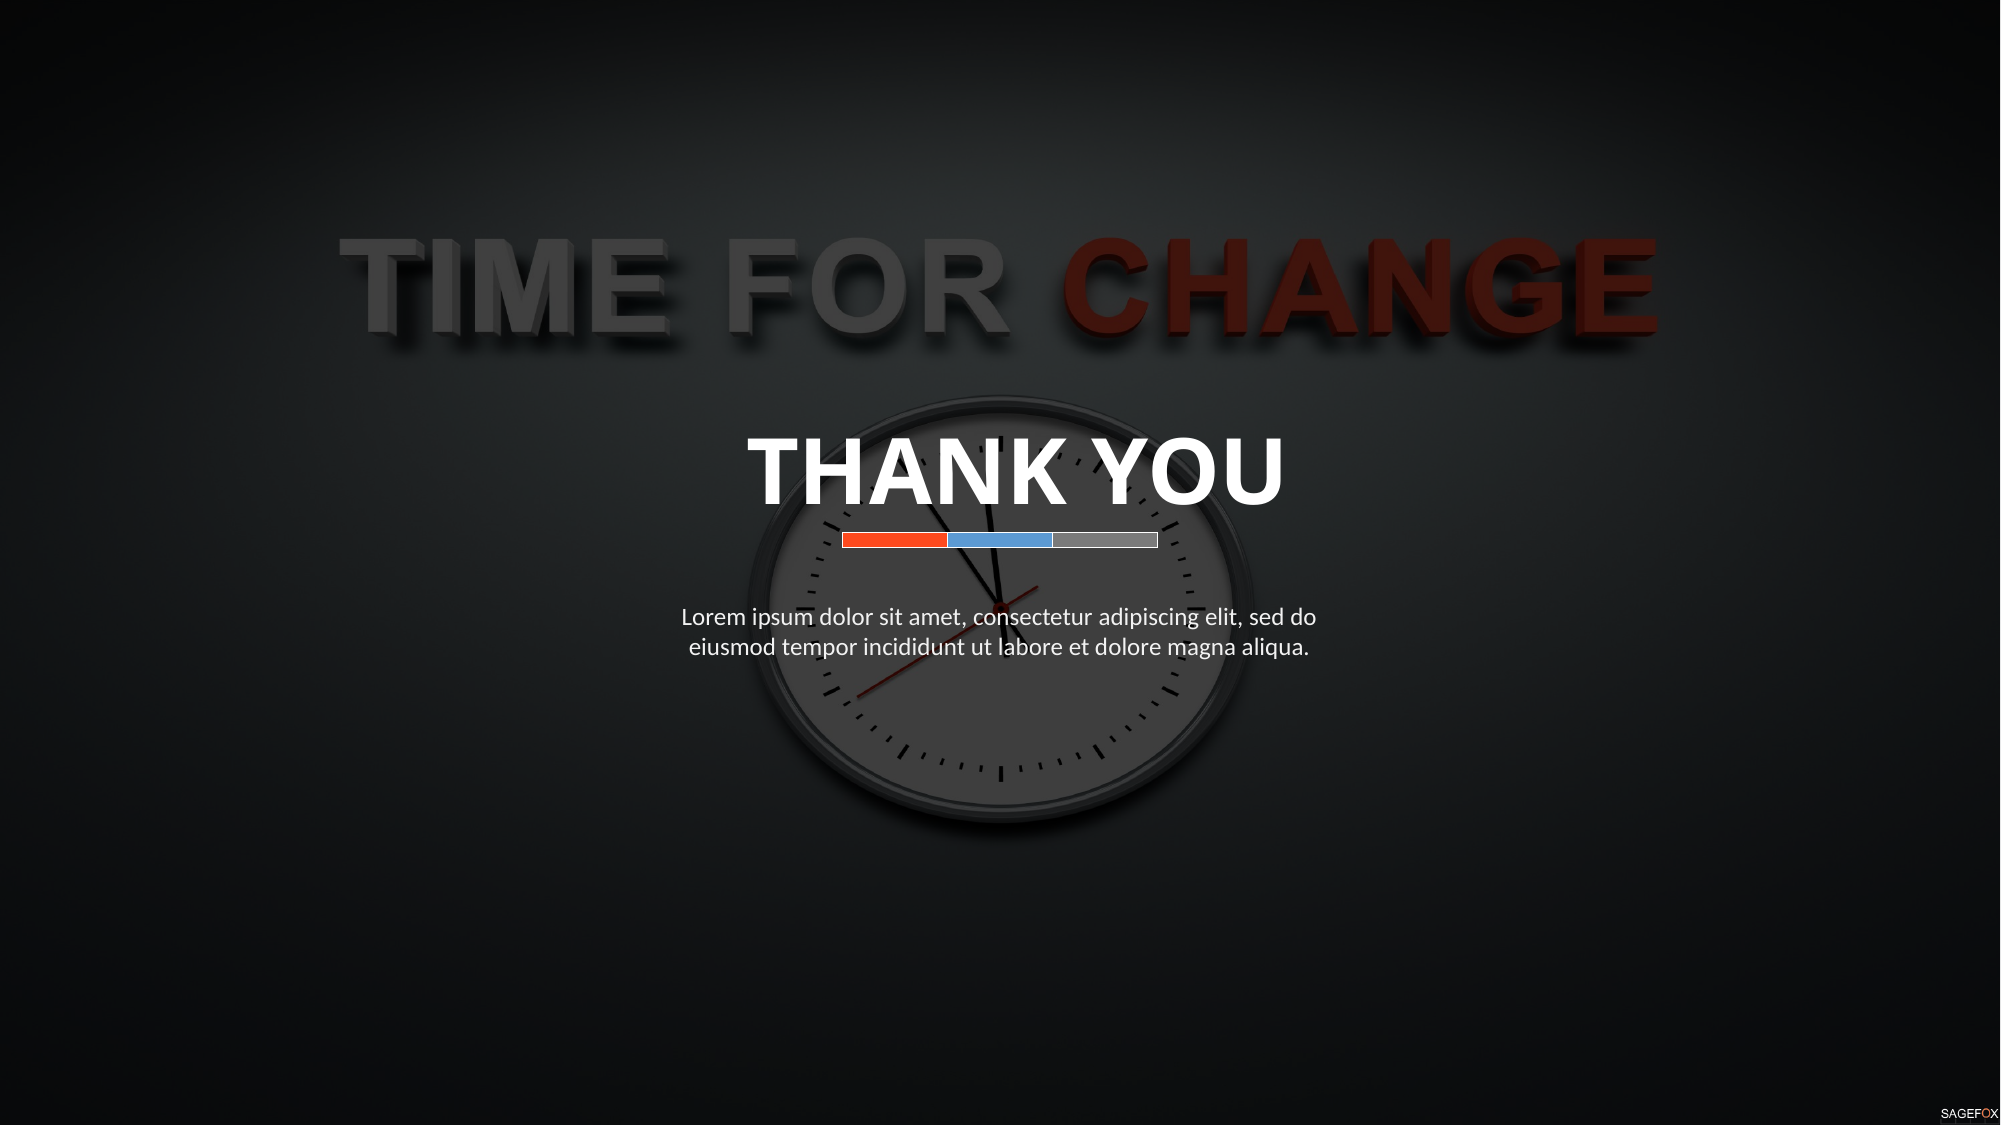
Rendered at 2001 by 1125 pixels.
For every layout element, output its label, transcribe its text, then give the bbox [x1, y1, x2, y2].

text_box THANK YOU [565, 405, 1470, 531]
text_box Lorem ipsum dolor sit amet, consectetur adipiscing elit, sed do eiusmod tempor incididunt ut labore et dolore magna aliqua. [660, 593, 1340, 668]
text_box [842, 532, 1158, 548]
picture [0, 0, 2001, 1125]
